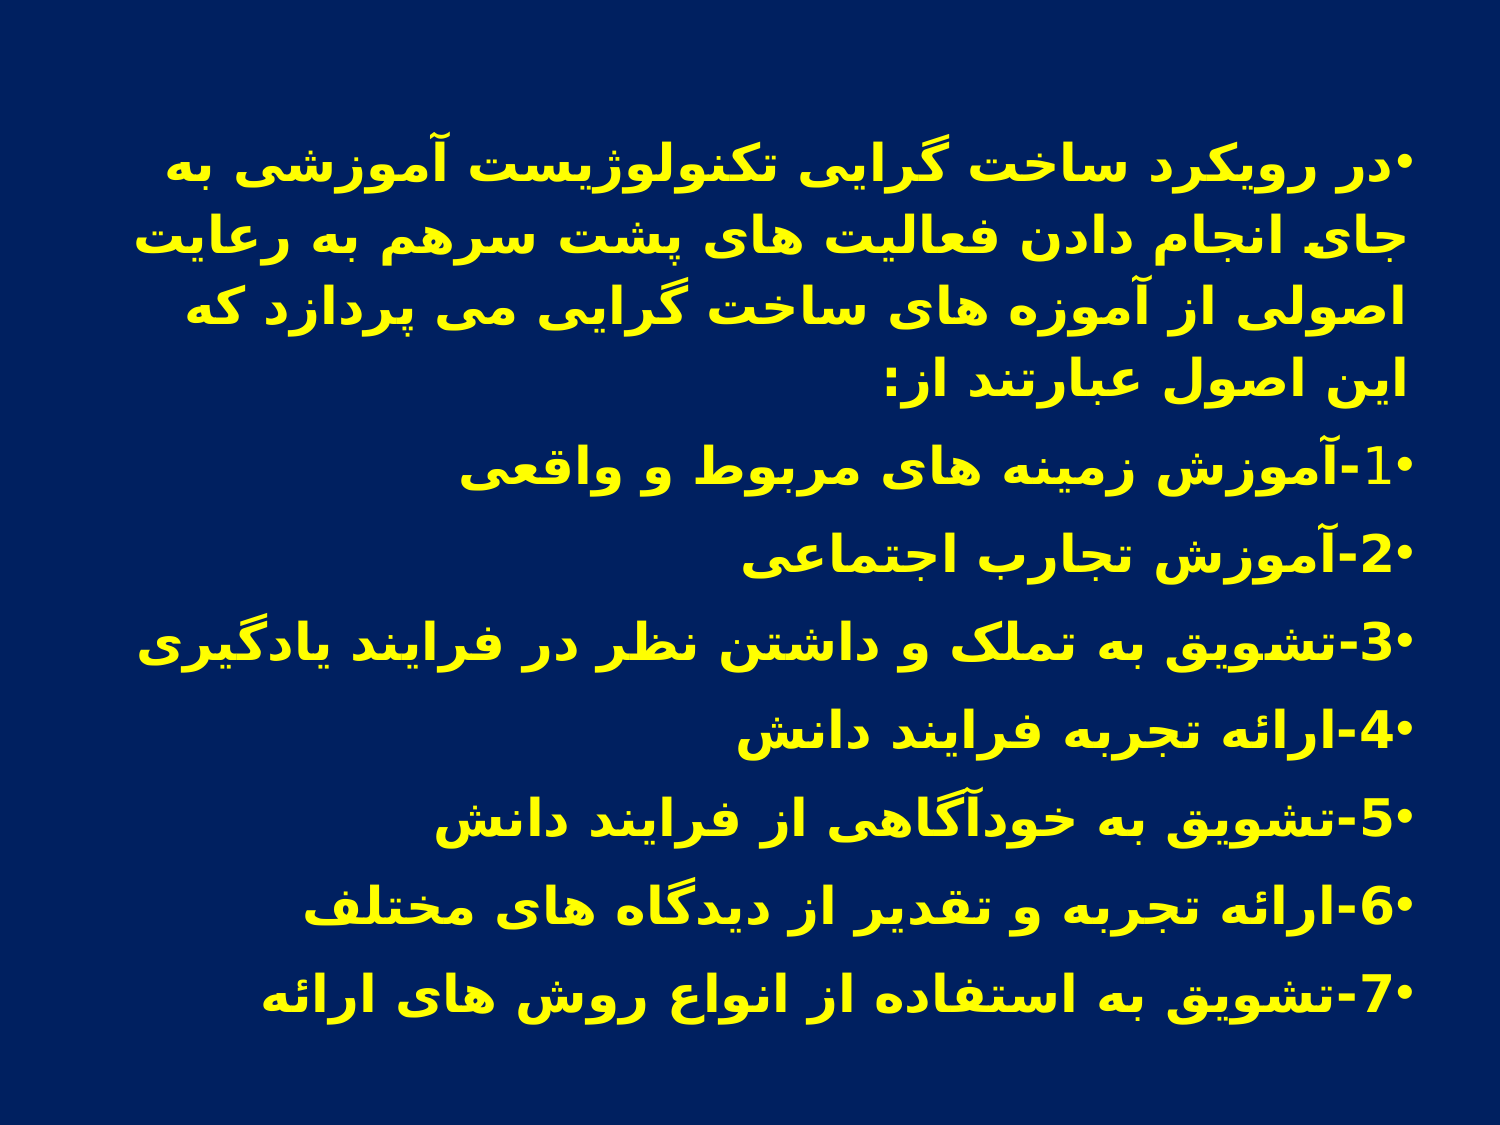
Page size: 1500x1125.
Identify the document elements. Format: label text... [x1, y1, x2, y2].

list در رویکرد ساخت گرایی تکنولوژیست آموزشی به جای انجام دادن فعالیت های پشت سرهم به رعایت اصولی از آموزه های ساخت گرایی می پردازد که این اصول عبارتند از: 1-آموزش زمینه های مربوط و واقعی 2-آموزش تجارب اجتماعی 3-تشویق به تملک و داشتن نظر در فرایند یادگیری 4-ارائه تجربه فرایند دانش 5-تشویق به خودآگاهی از فرایند دانش 6-ارائه تجربه و تقدیر از دیدگاه های مختلف 7-تشویق به استفاده از انواع روش های ارائه [75, 112, 1425, 1050]
